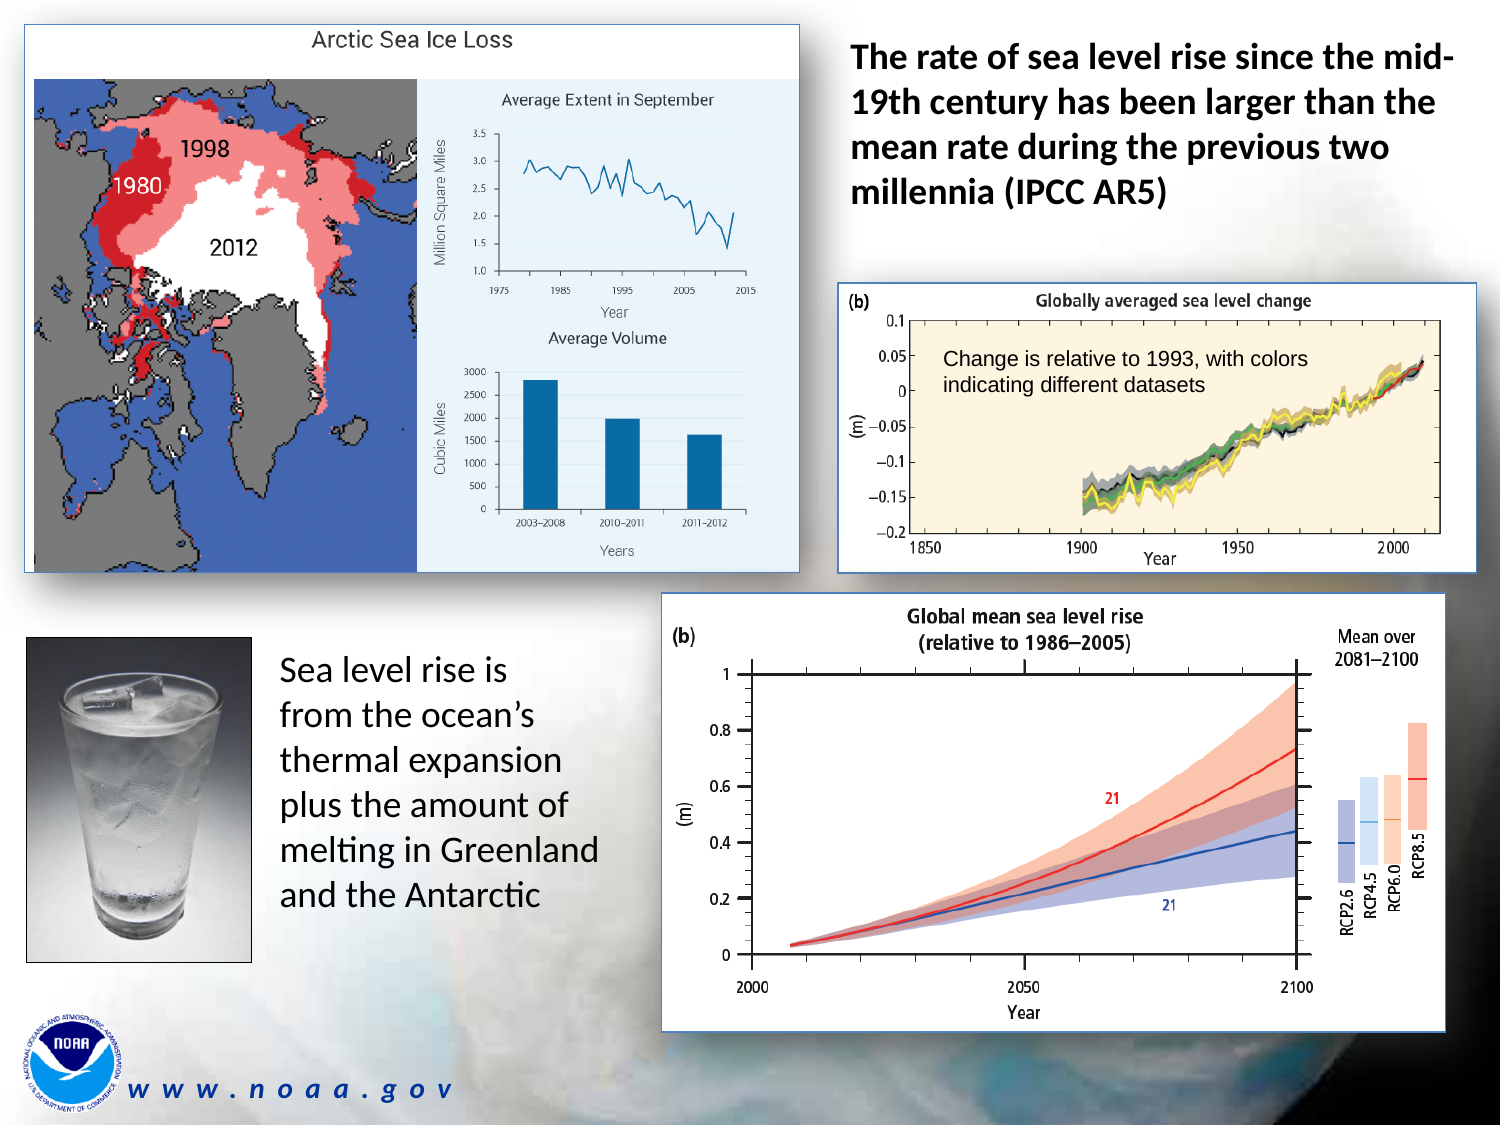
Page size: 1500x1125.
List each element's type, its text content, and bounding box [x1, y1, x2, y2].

text_box The rate of sea level rise since the mid-19th century has been larger than the mean rate during the previous two millennia (IPCC AR5) [835, 25, 1478, 220]
picture [0, 0, 1500, 1125]
text_box Sea level rise is from the ocean’s thermal expansion plus the amount of melting in Greenland and the Antarctic [264, 637, 624, 923]
